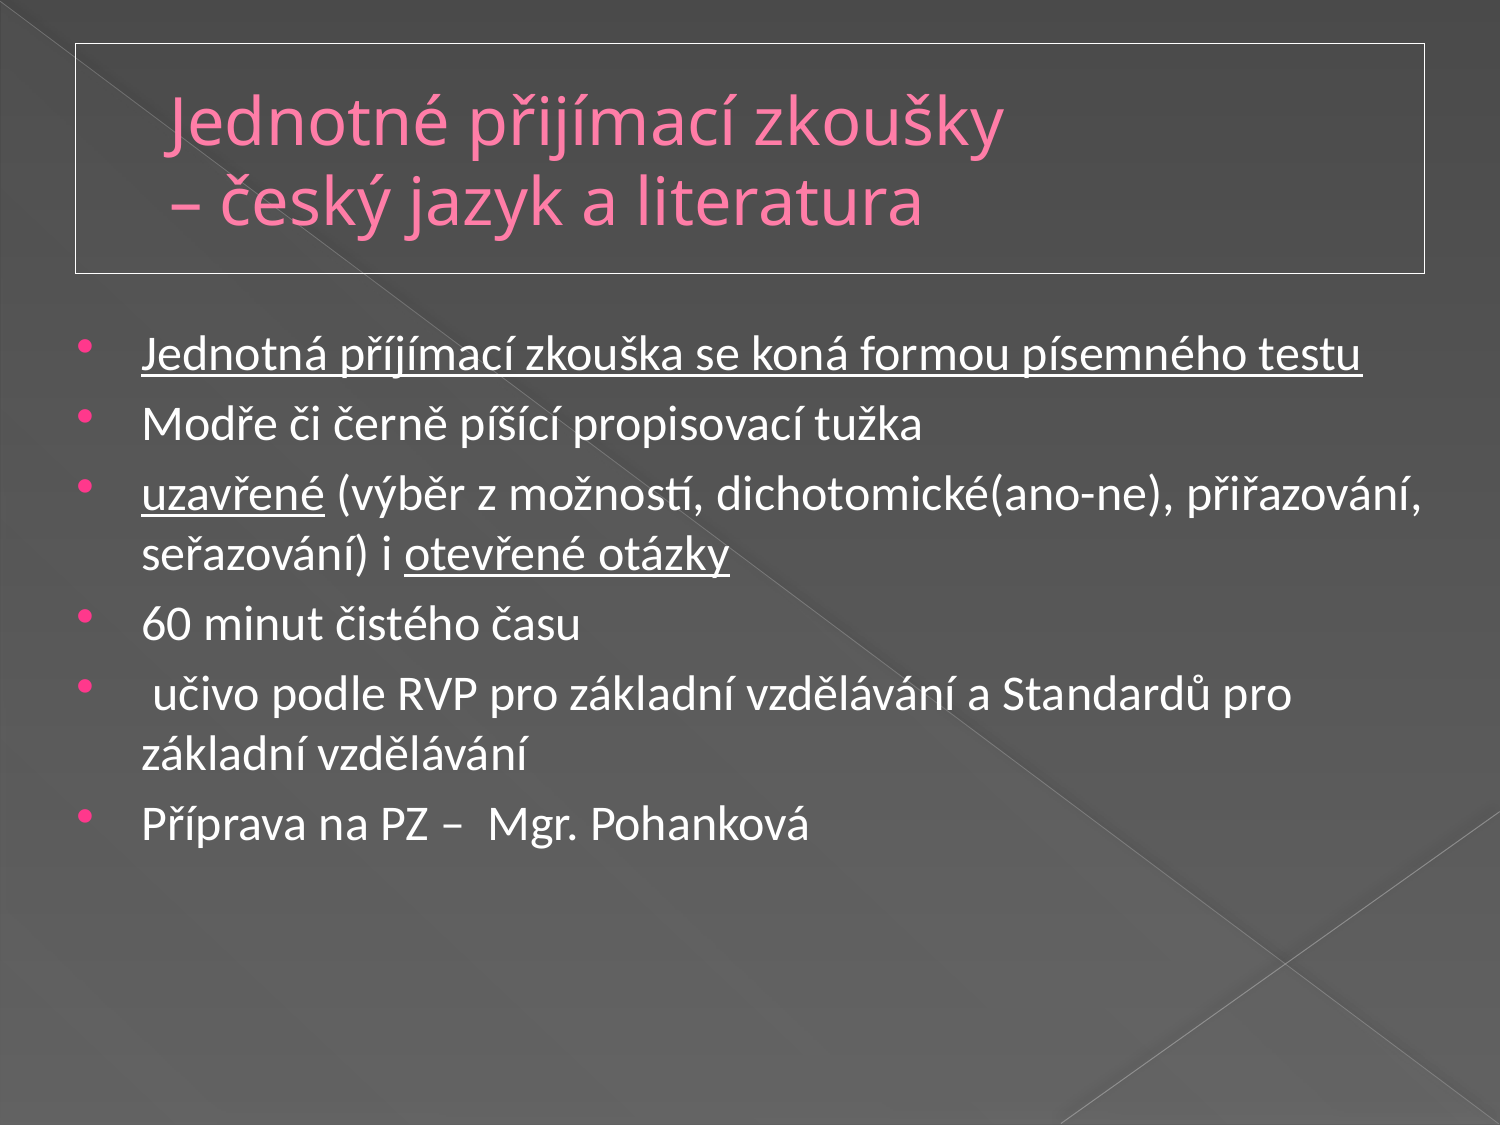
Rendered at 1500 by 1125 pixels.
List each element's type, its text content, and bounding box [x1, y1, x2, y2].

title Jednotné přijímací zkoušky – český jazyk a literatura [75, 43, 1425, 243]
list Jednotná příjímací zkouška se koná formou písemného testu Modře či černě píšící propisovací tužka uzavřené (výběr z možností, dichotomické(ano-ne), přiřazování, seřazování) i otevřené otázky 60 minut čistého času učivo podle RVP pro základní vzdělávání a Standardů pro základní vzdělávání Příprava na PZ – Mgr. Pohanková [53, 243, 1466, 1094]
